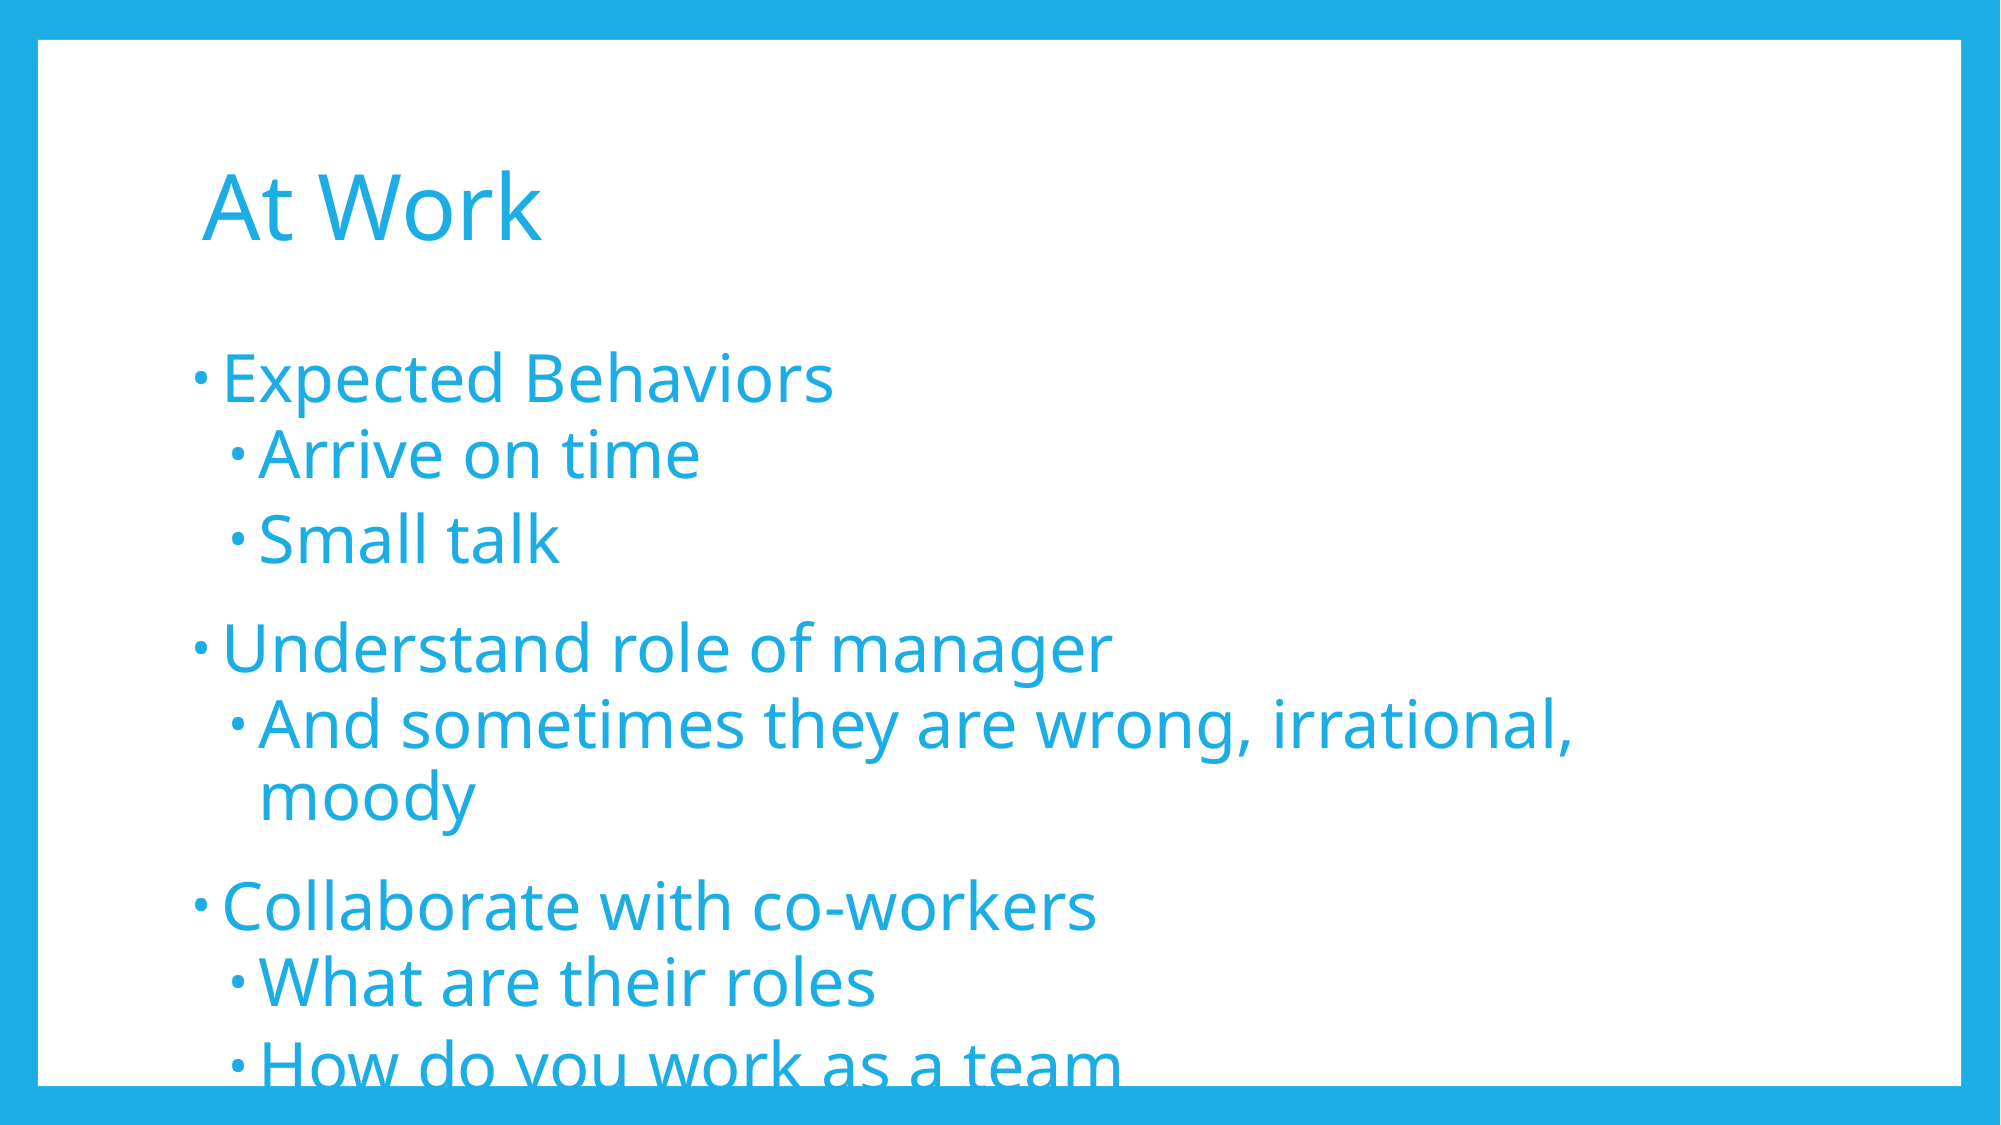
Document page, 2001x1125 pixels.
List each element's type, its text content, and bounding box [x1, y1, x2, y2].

title At Work [187, 99, 1808, 323]
list Expected Behaviors Arrive on time Small talk Understand role of manager And sometimes they are wrong, irrational, moody Collaborate with co-workers What are their roles How do you work as a team [168, 337, 1808, 1040]
